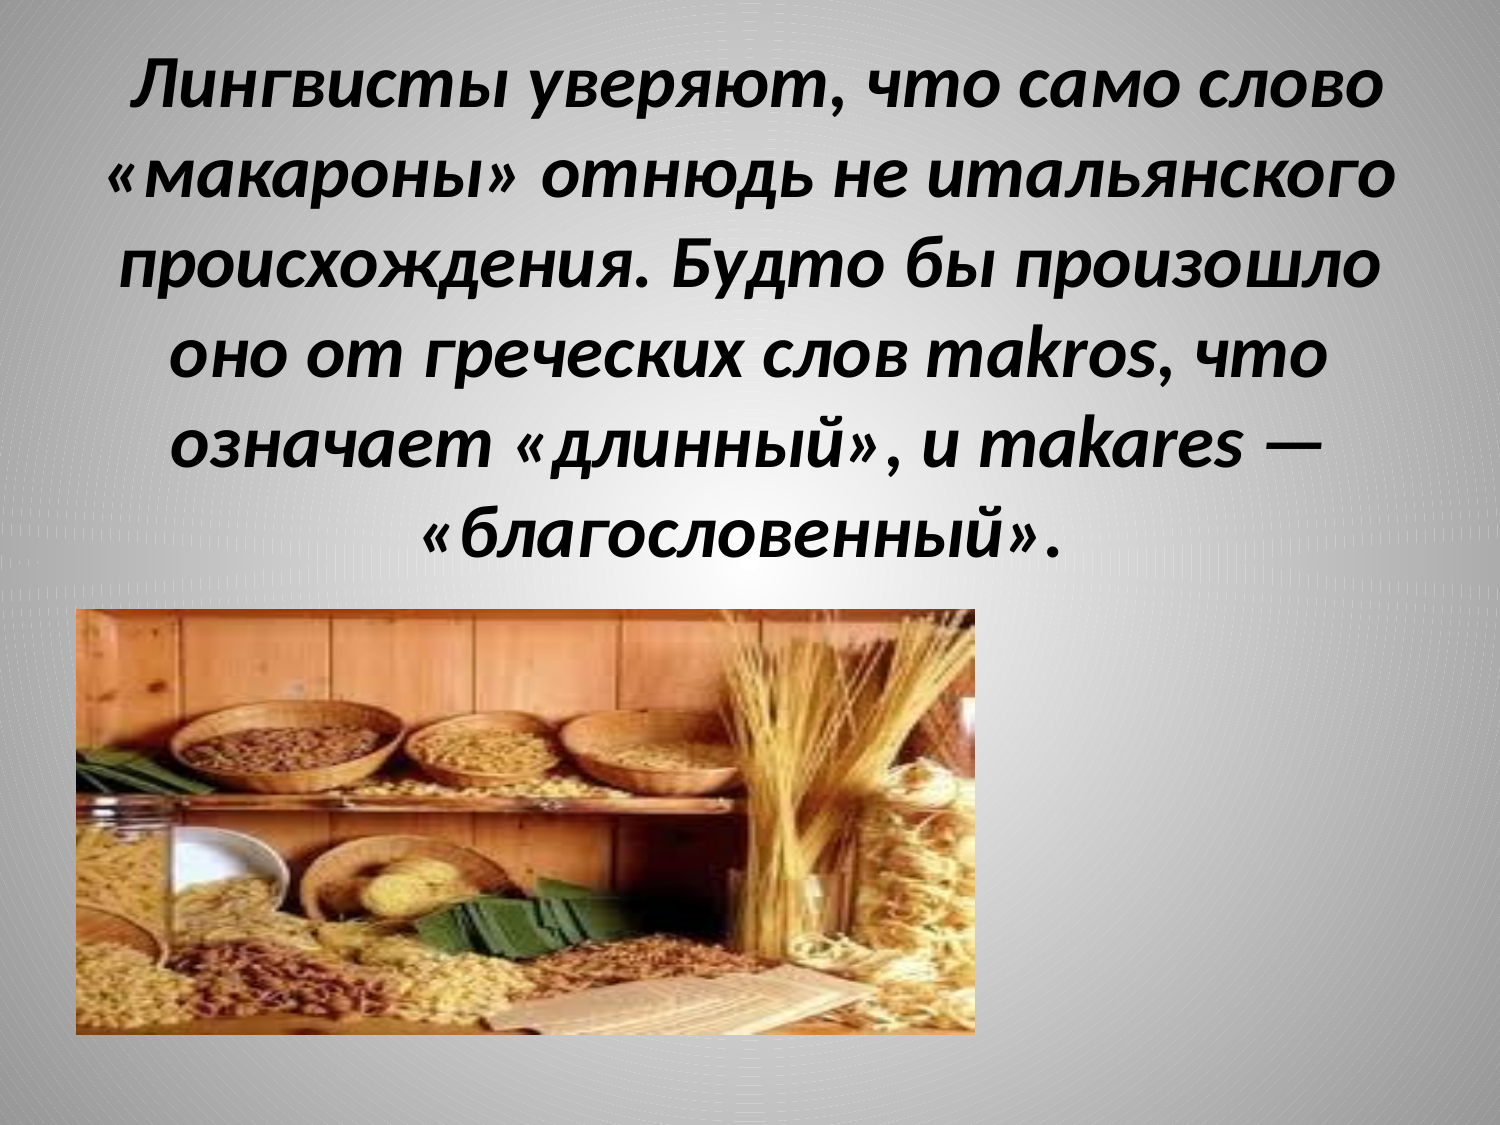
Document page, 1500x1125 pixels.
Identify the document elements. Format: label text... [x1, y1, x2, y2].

picture [76, 609, 975, 1036]
title Лингвисты уверяют, что само слово «макароны» отнюдь не итальянского происхождения. Будто бы произошло оно от греческих слов makros, что означает «длинный», и makares — «благословенный». [75, 184, 1425, 421]
